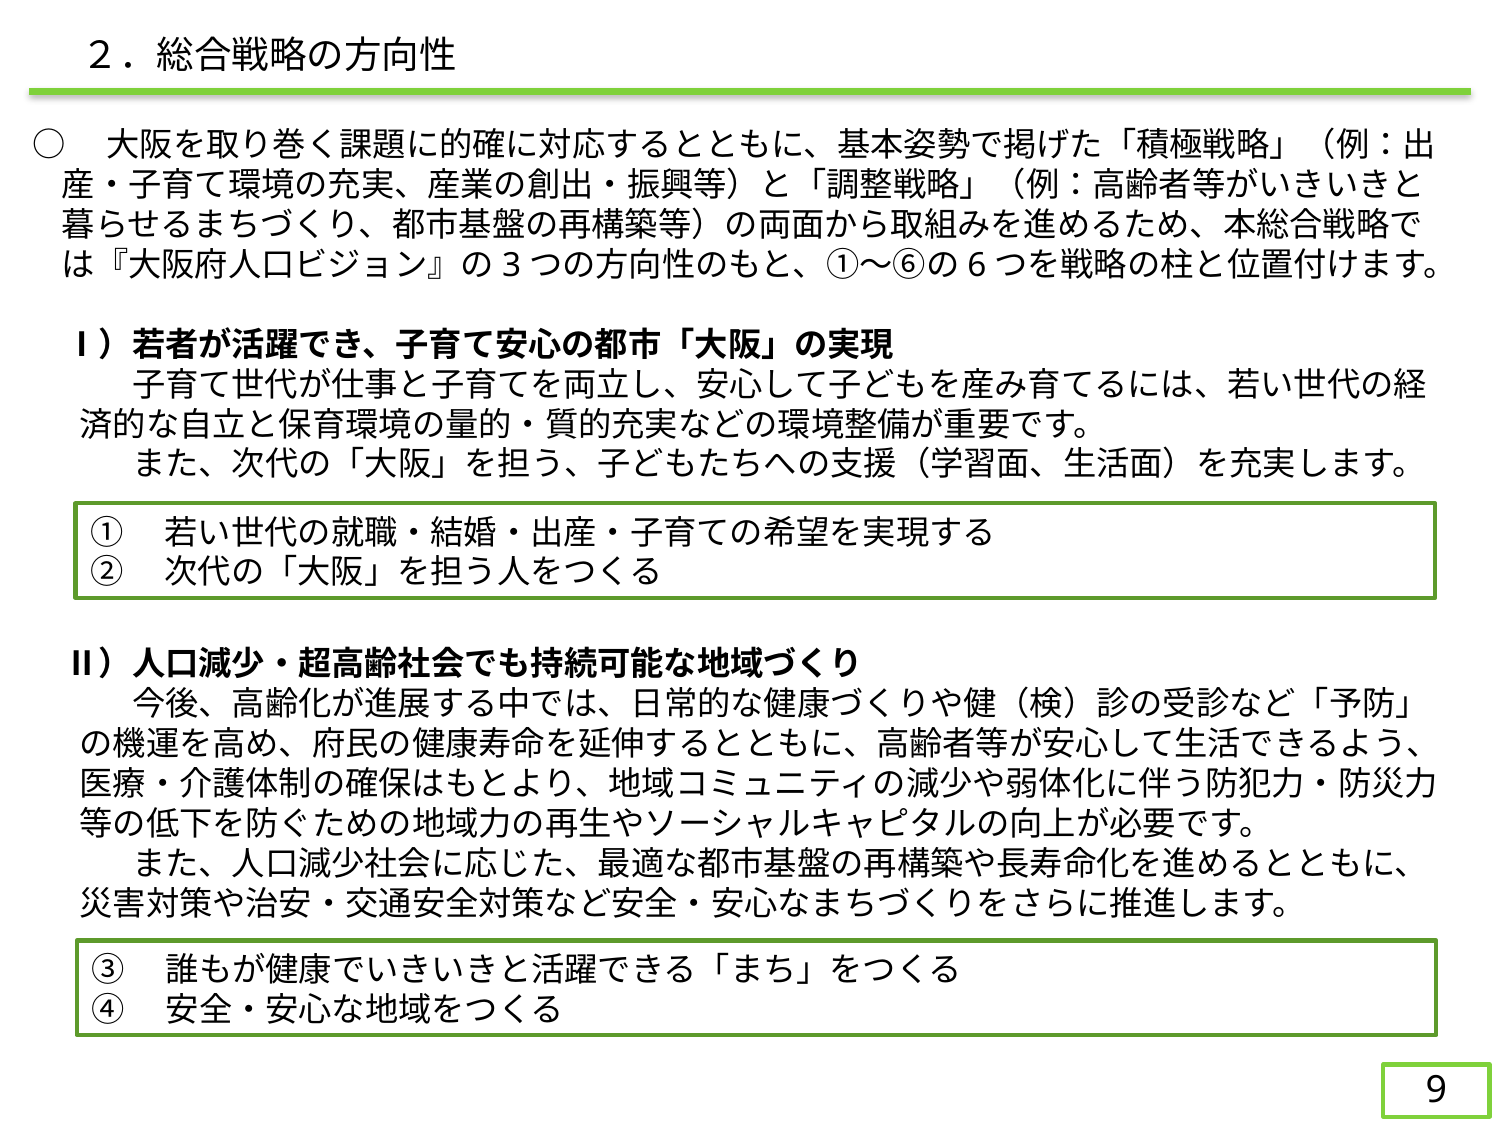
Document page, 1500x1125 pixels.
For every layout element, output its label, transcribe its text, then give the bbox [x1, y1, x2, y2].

text_box ２．総合戦略の方向性 [29, 24, 1365, 84]
text_box ③ 誰もが健康でいきいきと活躍できる「まち」をつくる ④ 安全・安心な地域をつくる [75, 938, 1438, 1037]
text_box 8 [1381, 1062, 1492, 1119]
text_box ○ 大阪を取り巻く課題に的確に対応するとともに、基本姿勢で掲げた「積極戦略」（例：出産・子育て環境の充実、産業の創出・振興等）と「調整戦略」（例：高齢者等がいきいきと暮らせるまちづくり、都市基盤の再構築等）の両面から取組みを進めるため、本総合戦略では『大阪府人口ビジョン』の3つの方向性のもと、①～⑥の6つを戦略の柱と位置付けます。 Ⅰ）若者が活躍でき、子育て安心の都市「大阪」の実現 子育て世代が仕事と子育てを両立し、安心して子どもを産み育てるには、若い世代の経済的な自立と保育環境の量的・質的充実などの環境整備が重要です。 また、次代の「大阪」を担う、子どもたちへの支援（学習面、生活面）を充実します。 Ⅱ）人口減少・超高齢社会でも持続可能な地域づくり 今後、高齢化が進展する中では、日常的な健康づくりや健（検）診の受診など「予防」の機運を高め、府民の健康寿命を延伸するとともに、高齢者等が安心して生活できるよう、医療・介護体制の確保はもとより、地域コミュニティの減少や弱体化に伴う防犯力・防災力等の低下を防ぐための地域力の再生やソーシャルキャピタルの向上が必要です。 また、人口減少社会に応じた、最適な都市基盤の再構築や長寿命化を進めるとともに、災害対策や治安・交通安全対策など安全・安心なまちづくりをさらに推進します。 [17, 115, 1471, 1089]
text_box ① 若い世代の就職・結婚・出産・子育ての希望を実現する ② 次代の「大阪」を担う人をつくる [73, 501, 1437, 600]
